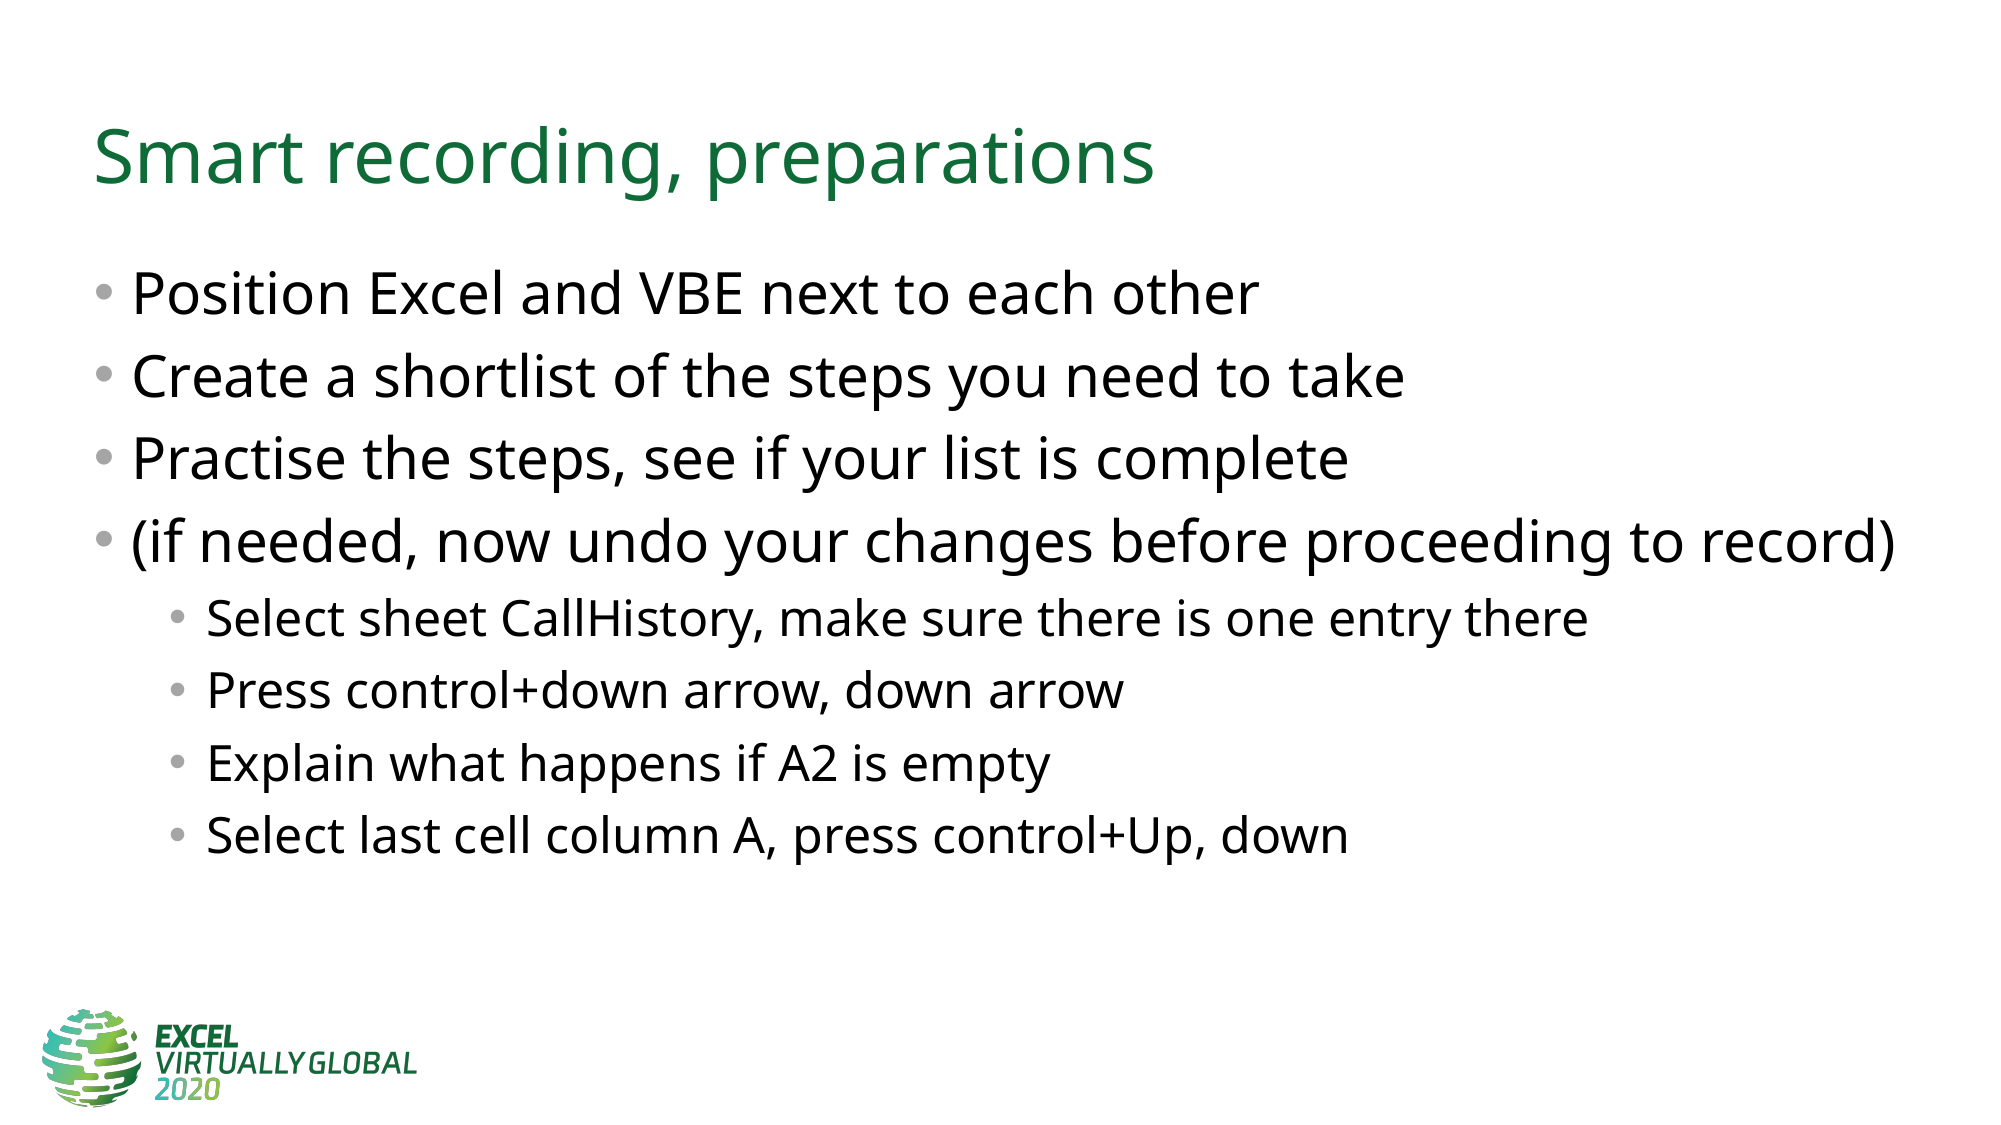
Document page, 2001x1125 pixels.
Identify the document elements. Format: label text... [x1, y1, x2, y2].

list Position Excel and VBE next to each other Create a shortlist of the steps you need to take Practise the steps, see if your list is complete (if needed, now undo your changes before proceeding to record) Select sheet CallHistory, make sure there is one entry there Press control+down arrow, down arrow Explain what happens if A2 is empty Select last cell column A, press control+Up, down [93, 256, 1907, 994]
title Smart recording, preparations [93, 44, 1907, 200]
picture [42, 1009, 417, 1108]
